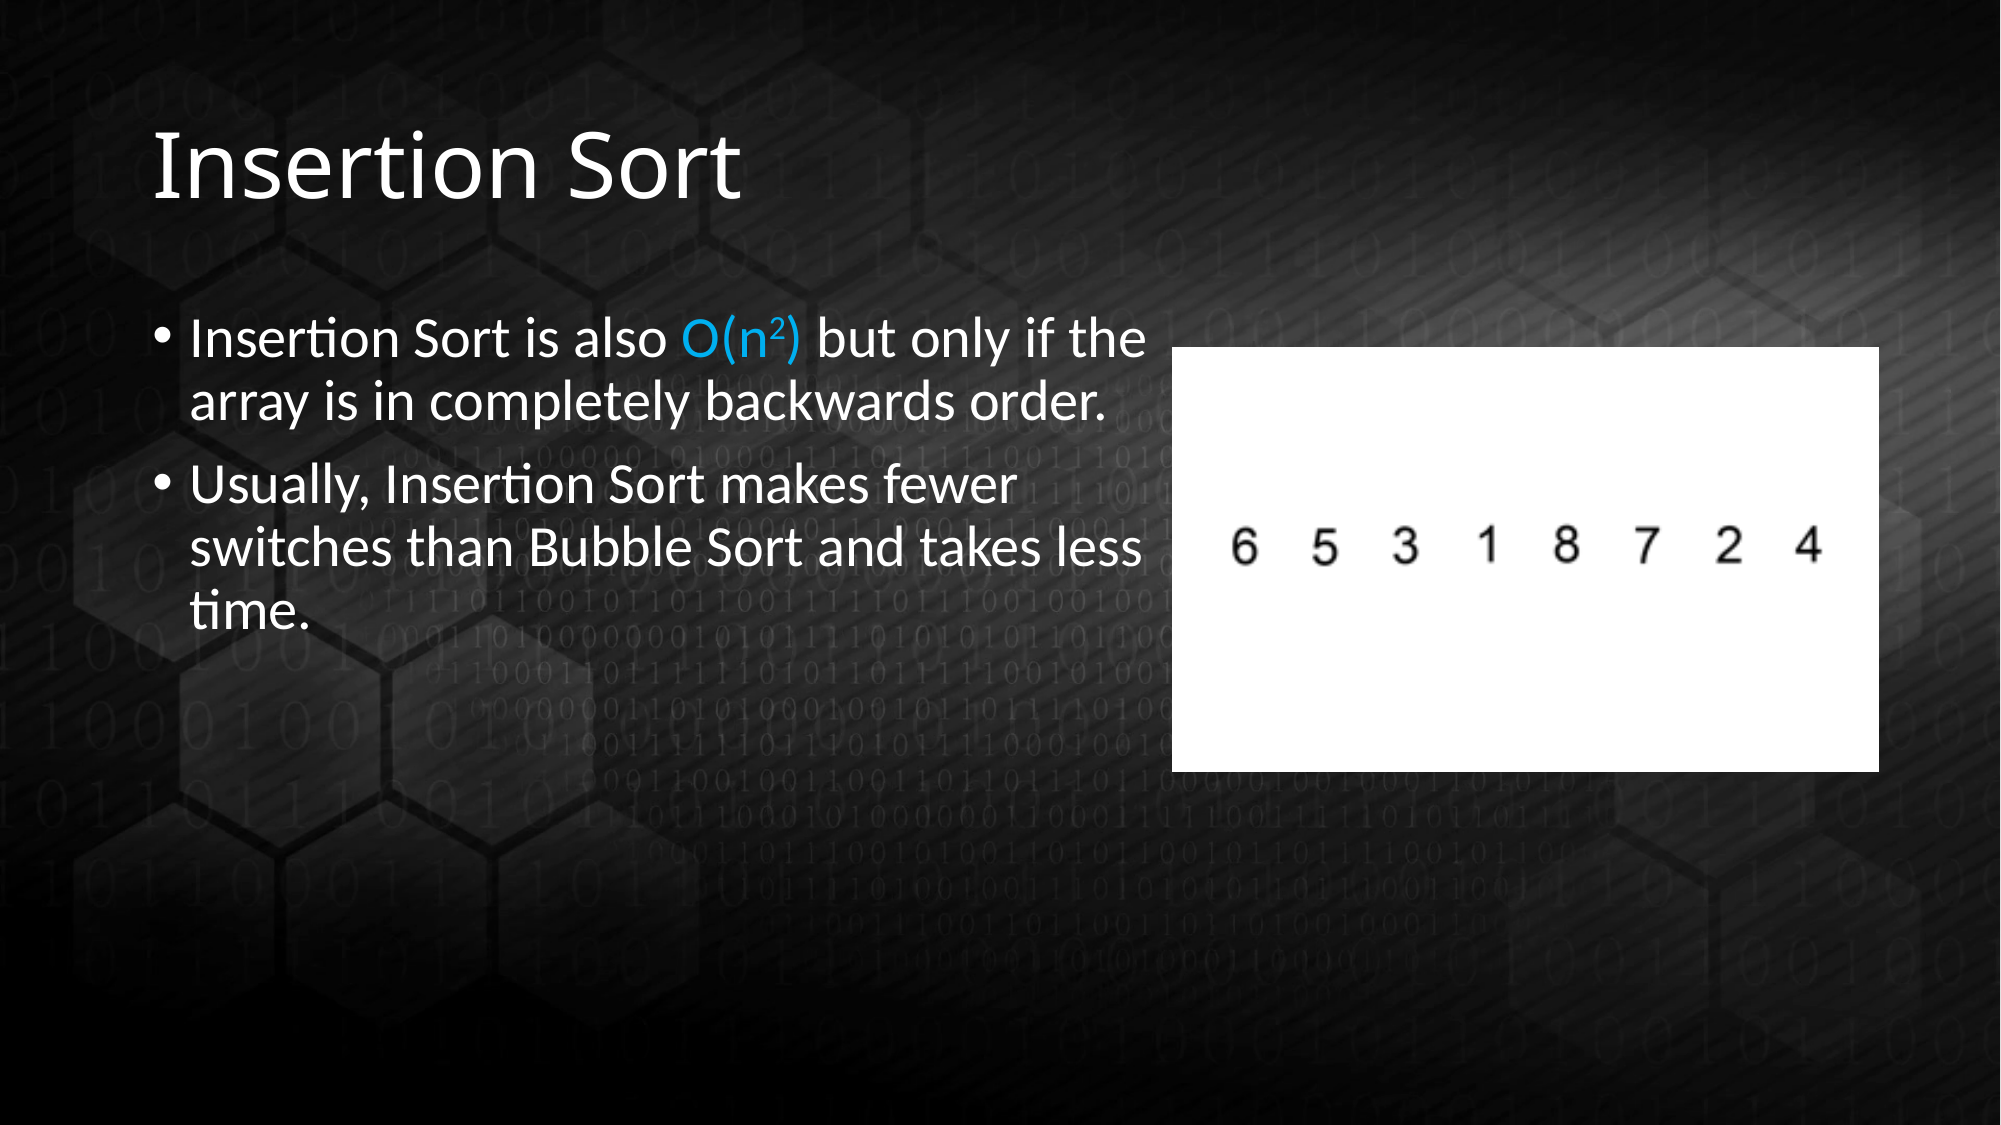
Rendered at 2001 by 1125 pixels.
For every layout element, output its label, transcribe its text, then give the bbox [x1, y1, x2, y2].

picture [0, 0, 2001, 1125]
title Insertion Sort [137, 59, 1863, 278]
list Insertion Sort is also O(n2) but only if the array is in completely backwards order. Usually, Insertion Sort makes fewer switches than Bubble Sort and takes less time. [137, 299, 1173, 1010]
